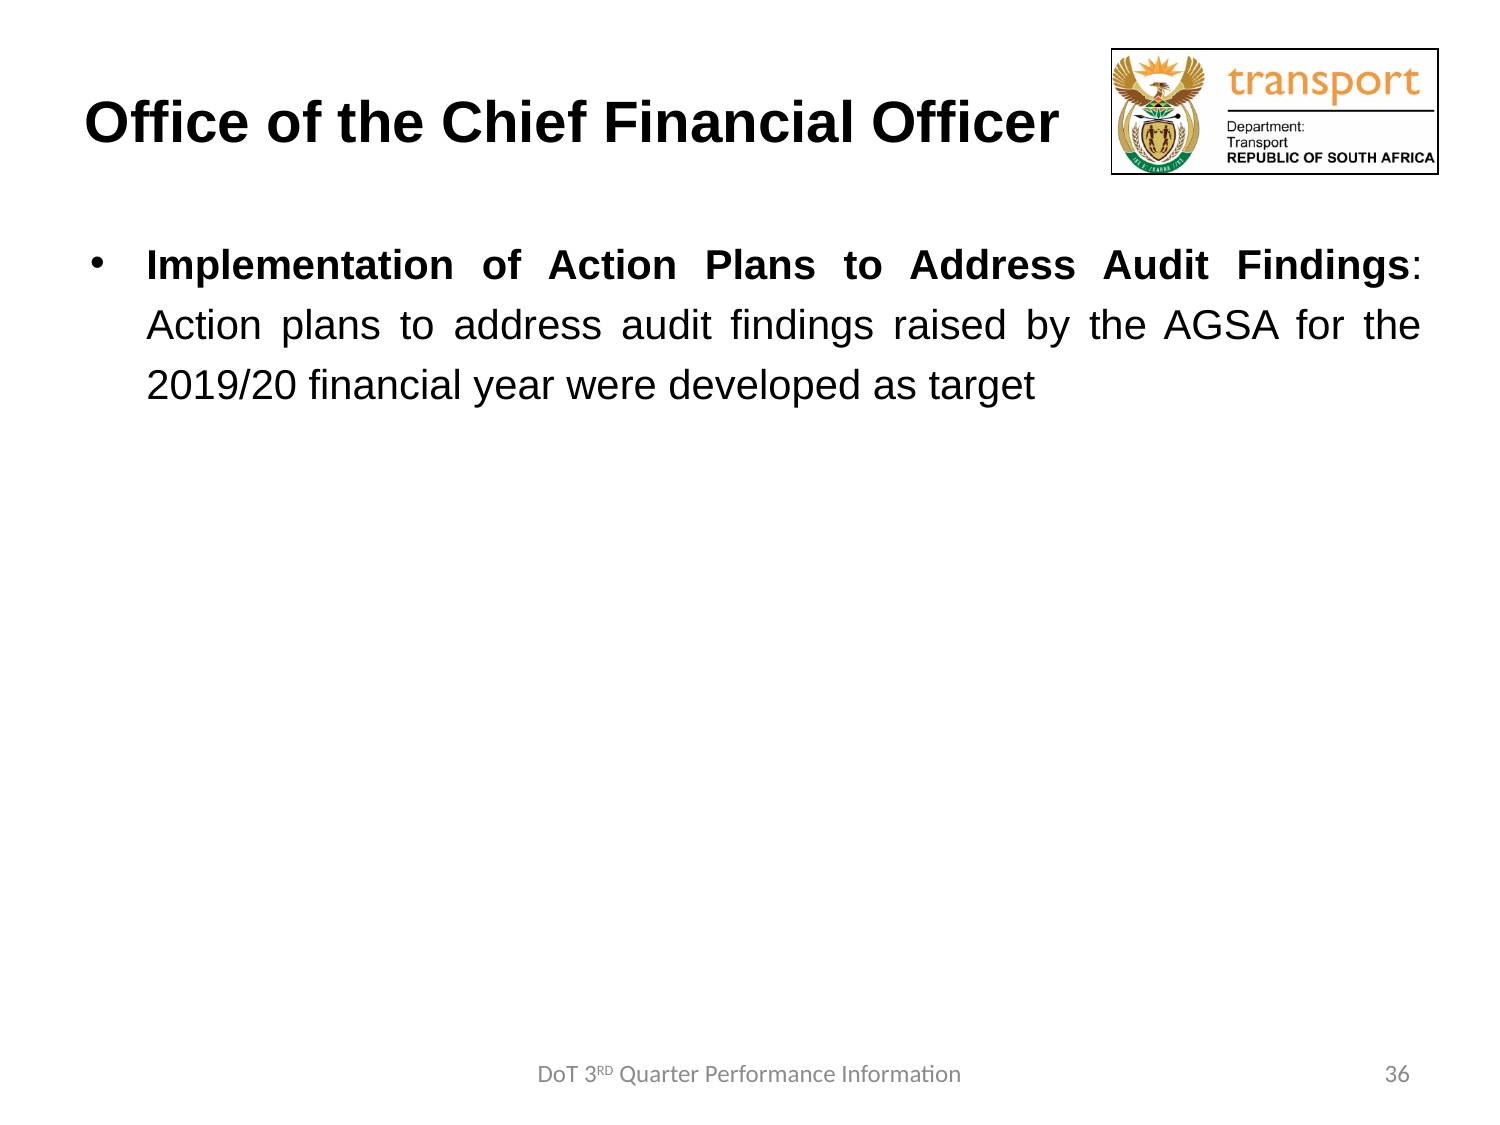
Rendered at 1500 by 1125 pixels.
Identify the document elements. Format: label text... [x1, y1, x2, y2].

picture [1112, 49, 1438, 174]
footer DoT 3RD Quarter Performance Information [512, 1042, 988, 1103]
slide_number 36 [1074, 1042, 1425, 1103]
list Implementation of Action Plans to Address Audit Findings: Action plans to address audit findings raised by the AGSA for the 2019/20 financial year were developed as target [75, 197, 1438, 1023]
title Office of the Chief Financial Officer [33, 50, 1110, 175]
